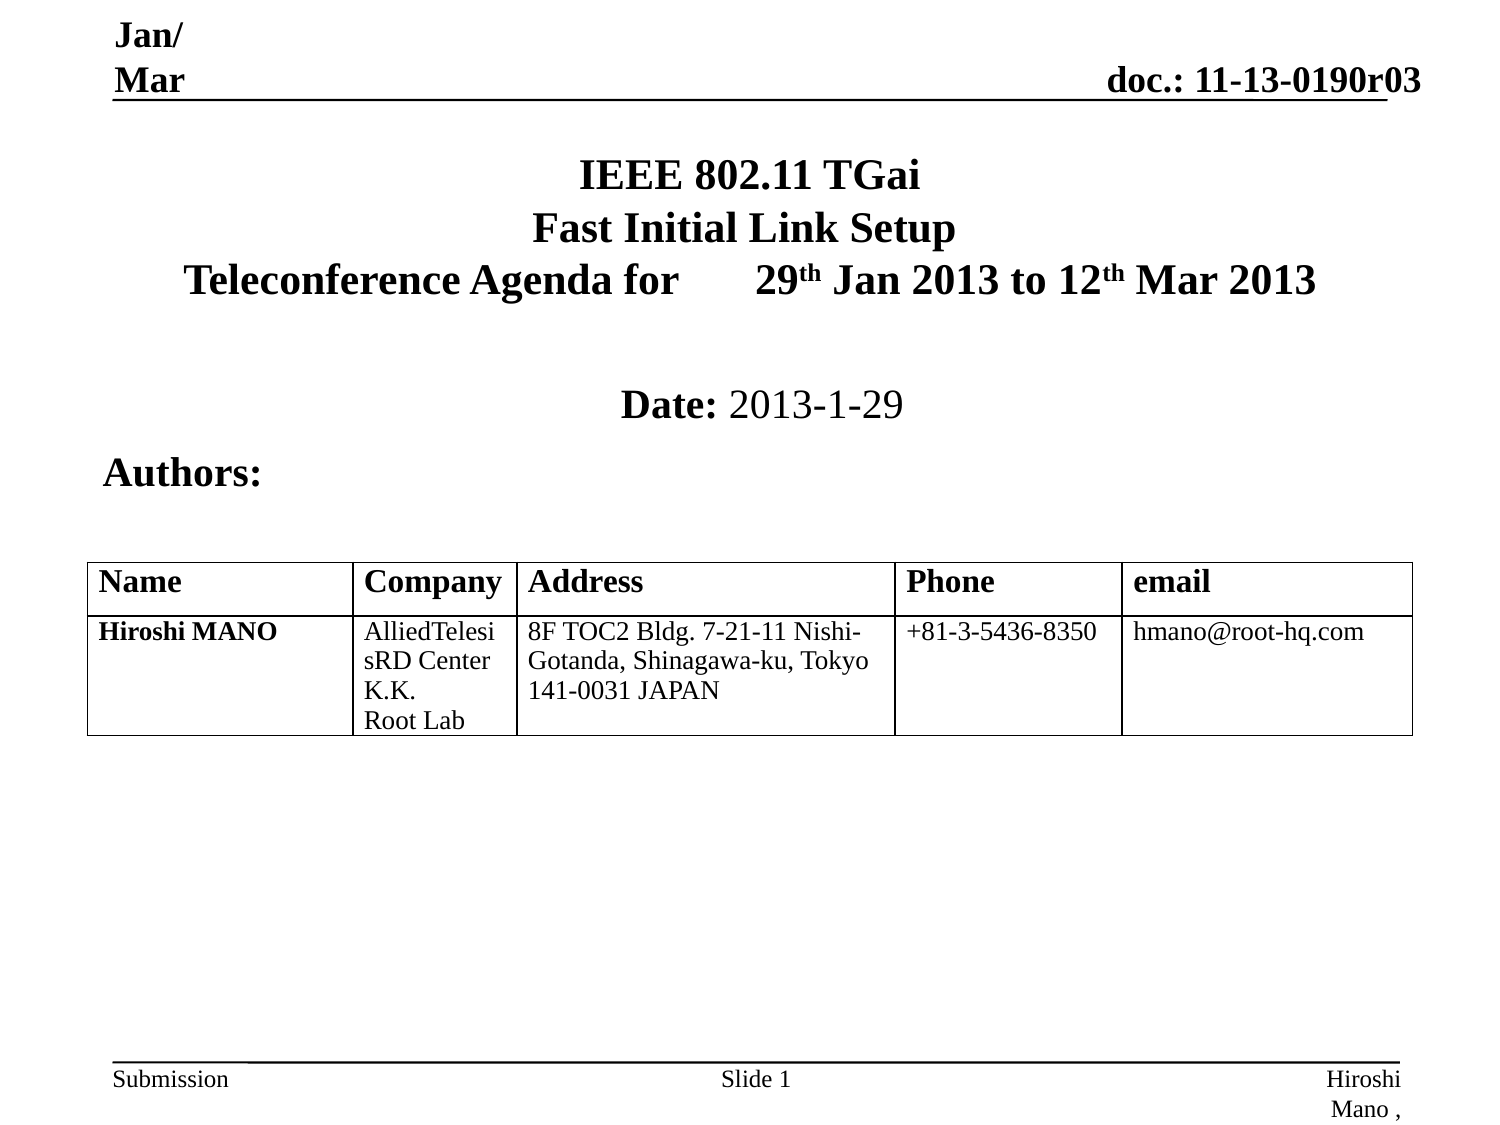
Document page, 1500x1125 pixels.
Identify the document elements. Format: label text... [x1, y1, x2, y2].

footer Hiroshi Mano , ATRD Root,Lab [1324, 1061, 1402, 1093]
table_cell Hiroshi MANO [88, 617, 352, 735]
slide_number Jan/Mar [114, 54, 252, 101]
title IEEE 802.11 TGai Fast Initial Link Setup Teleconference Agenda for 29th Jan 2013 to 12th Mar 2013 [112, 137, 1388, 313]
table_header Address [518, 563, 894, 615]
list Date: 2013-1-29 [124, 374, 1401, 438]
slide_number Slide 1 [712, 1061, 800, 1093]
text_box Authors: [87, 437, 325, 500]
table_header email [1123, 563, 1412, 615]
table_cell AlliedTelesisRD Center K.K. Root Lab [354, 617, 516, 735]
table_cell 8F TOC2 Bldg. 7-21-11 Nishi-Gotanda, Shinagawa-ku, Tokyo 141-0031 JAPAN [518, 617, 894, 735]
table_header Name [88, 563, 352, 615]
table_header Phone [896, 563, 1121, 615]
table_cell hmano@root-hq.com [1123, 617, 1412, 735]
table_header Company [354, 563, 516, 615]
table_cell +81-3-5436-8350 [896, 617, 1121, 735]
